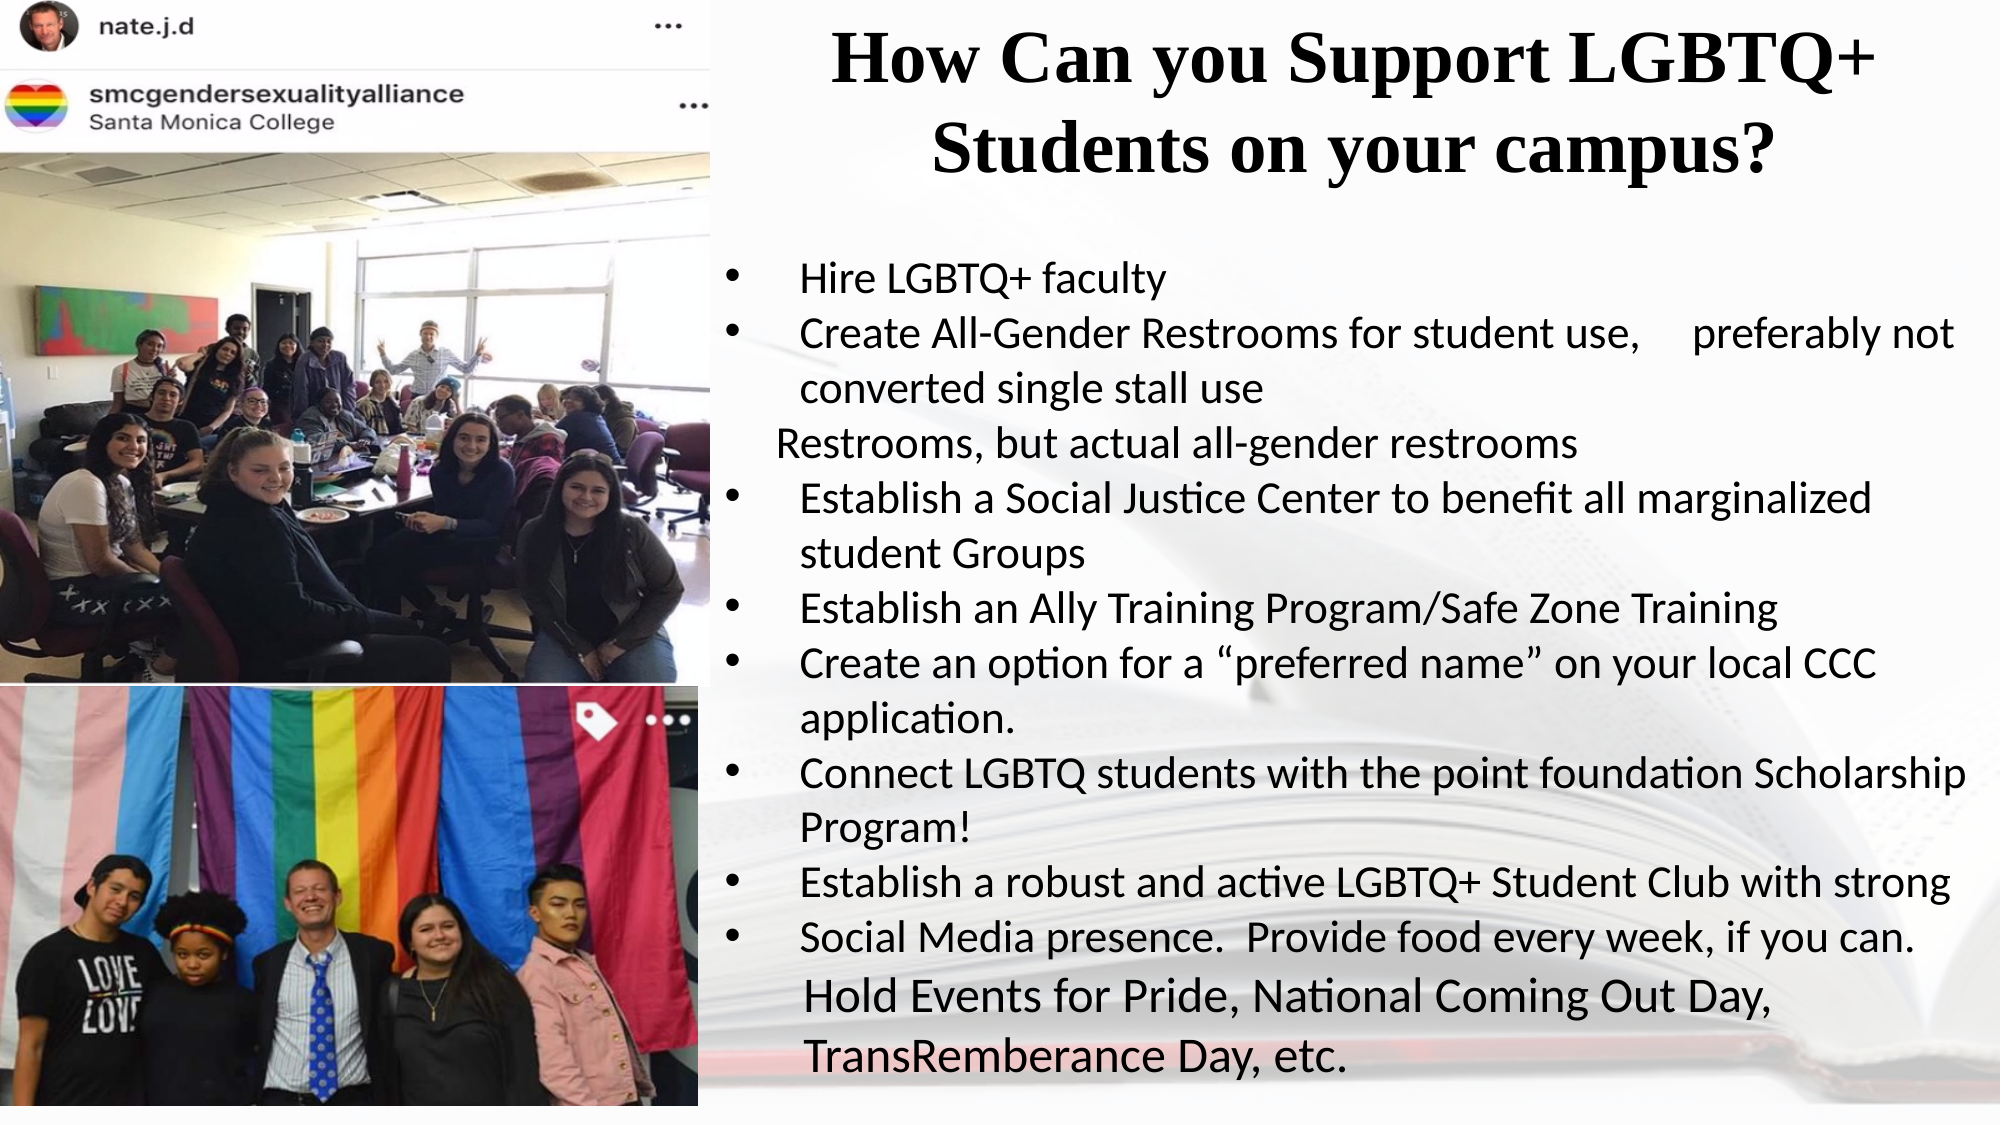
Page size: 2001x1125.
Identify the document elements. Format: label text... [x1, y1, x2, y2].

picture [0, 0, 710, 1106]
text_box How Can you Support LGBTQ+ Students on your campus? Hire LGBTQ+ faculty Create All-Gender Restrooms for student use, preferably not converted single stall use Restrooms, but actual all-gender restrooms Establish a Social Justice Center to benefit all marginalized student Groups Establish an Ally Training Program/Safe Zone Training Create an option for a “preferred name” on your local CCC application. Connect LGBTQ students with the point foundation Scholarship Program! Establish a robust and active LGBTQ+ Student Club with strong Social Media presence. Provide food every week, if you can. Hold Events for Pride, National Coming Out Day, TransRemberance Day, etc. [709, 0, 2000, 1125]
